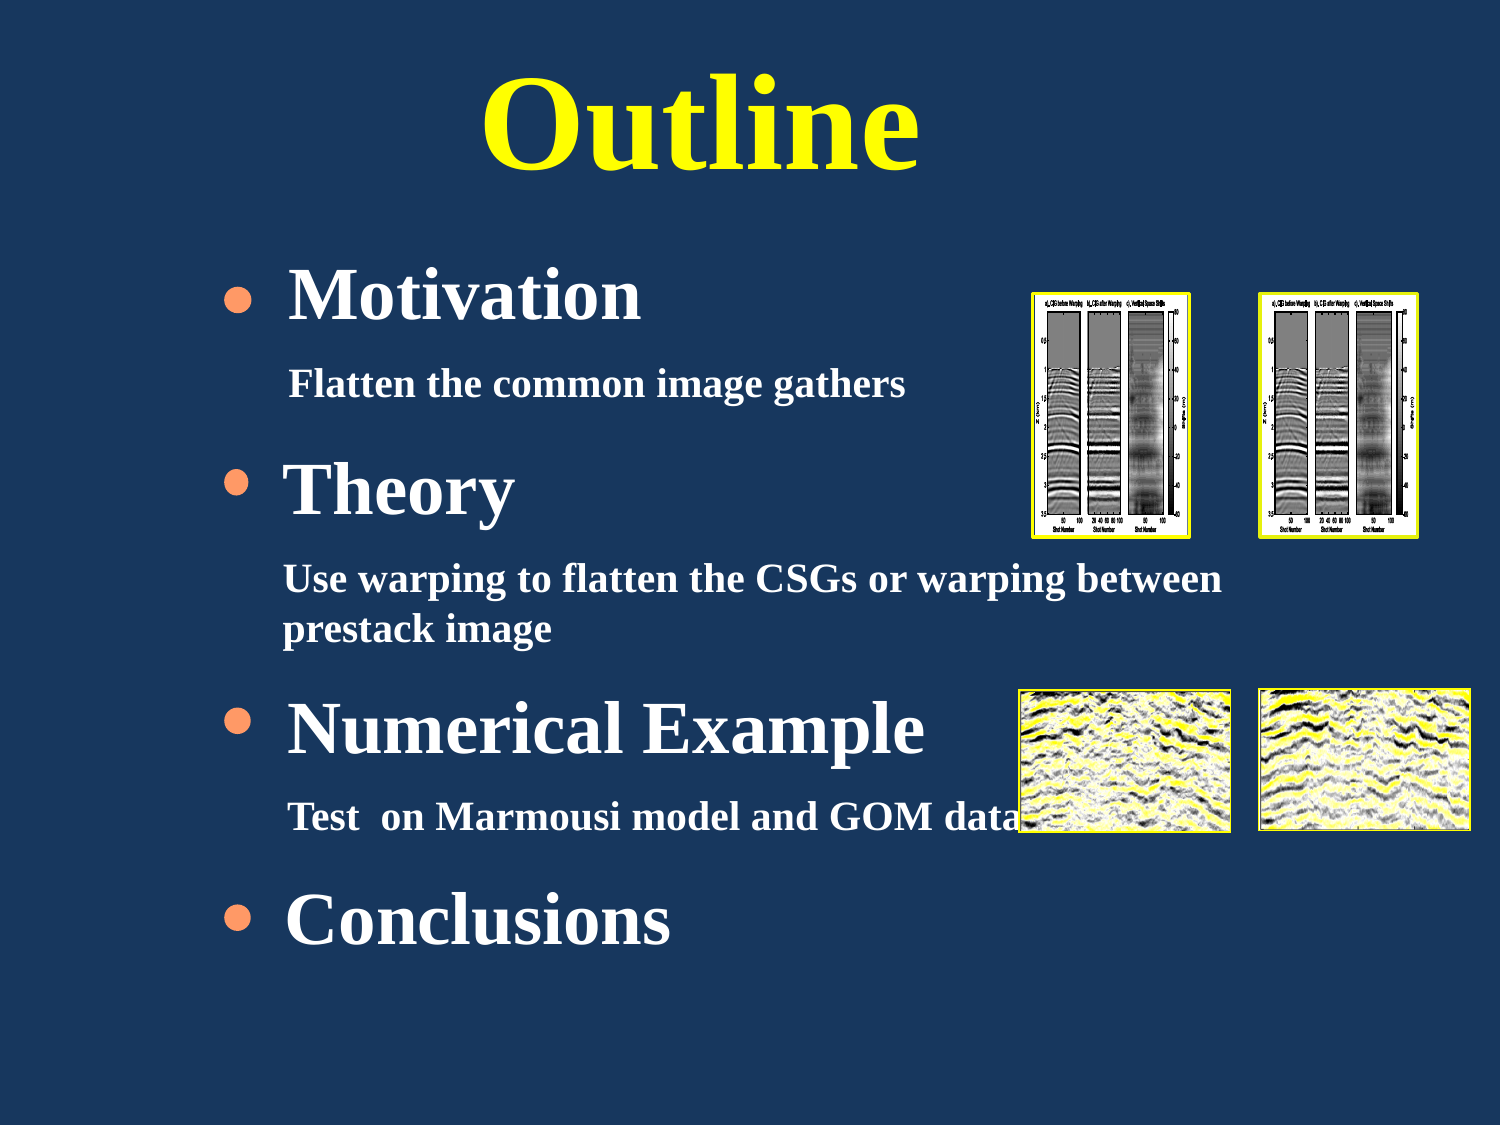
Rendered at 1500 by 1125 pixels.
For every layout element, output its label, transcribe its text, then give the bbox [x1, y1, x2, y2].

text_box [224, 237, 1035, 418]
picture [1019, 690, 1231, 832]
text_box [224, 670, 1339, 852]
picture [1261, 294, 1417, 536]
picture [1034, 294, 1188, 536]
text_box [224, 862, 790, 968]
picture [1258, 689, 1470, 831]
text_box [224, 432, 1315, 665]
text_box Outline [437, 0, 1063, 218]
